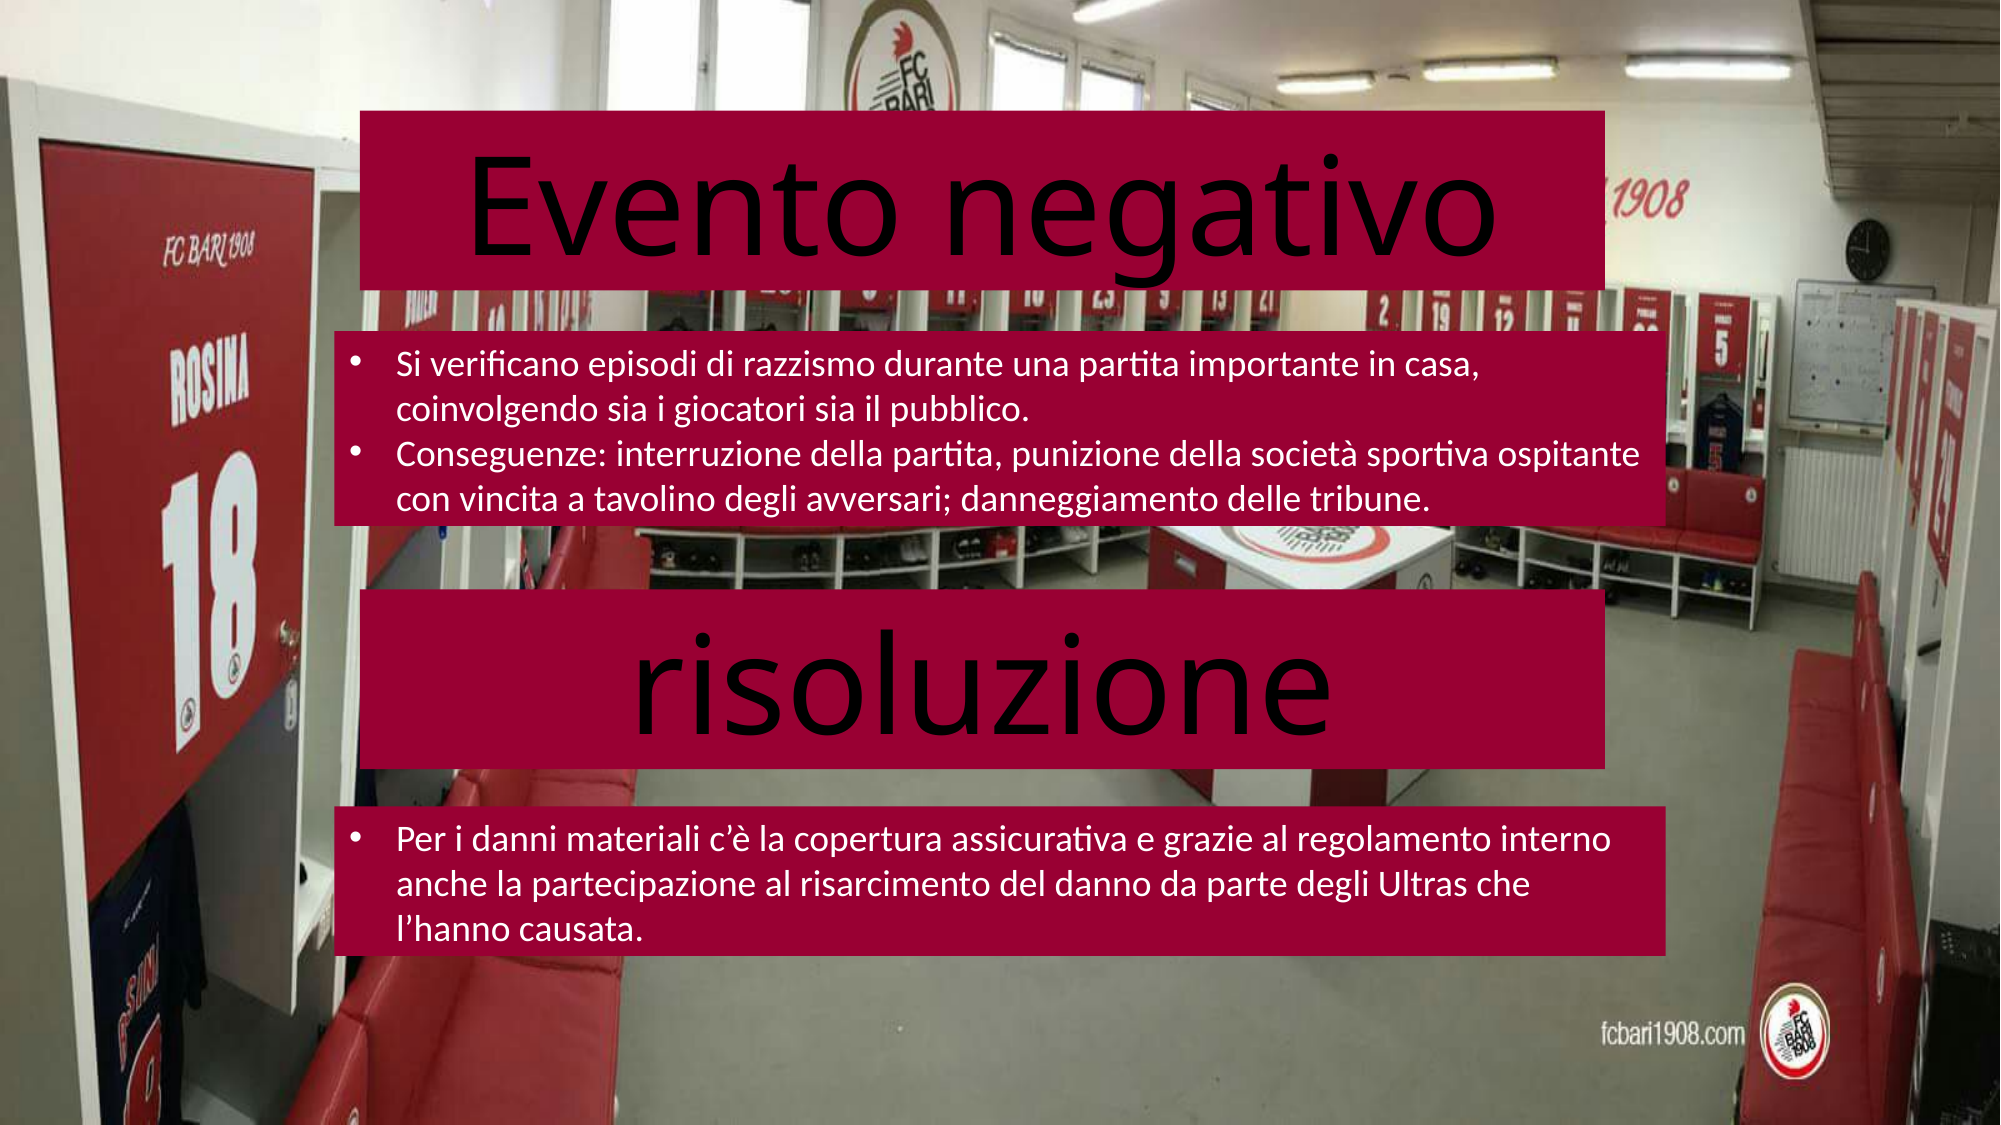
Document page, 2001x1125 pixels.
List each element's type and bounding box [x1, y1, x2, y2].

list [0, 0, 2000, 1125]
